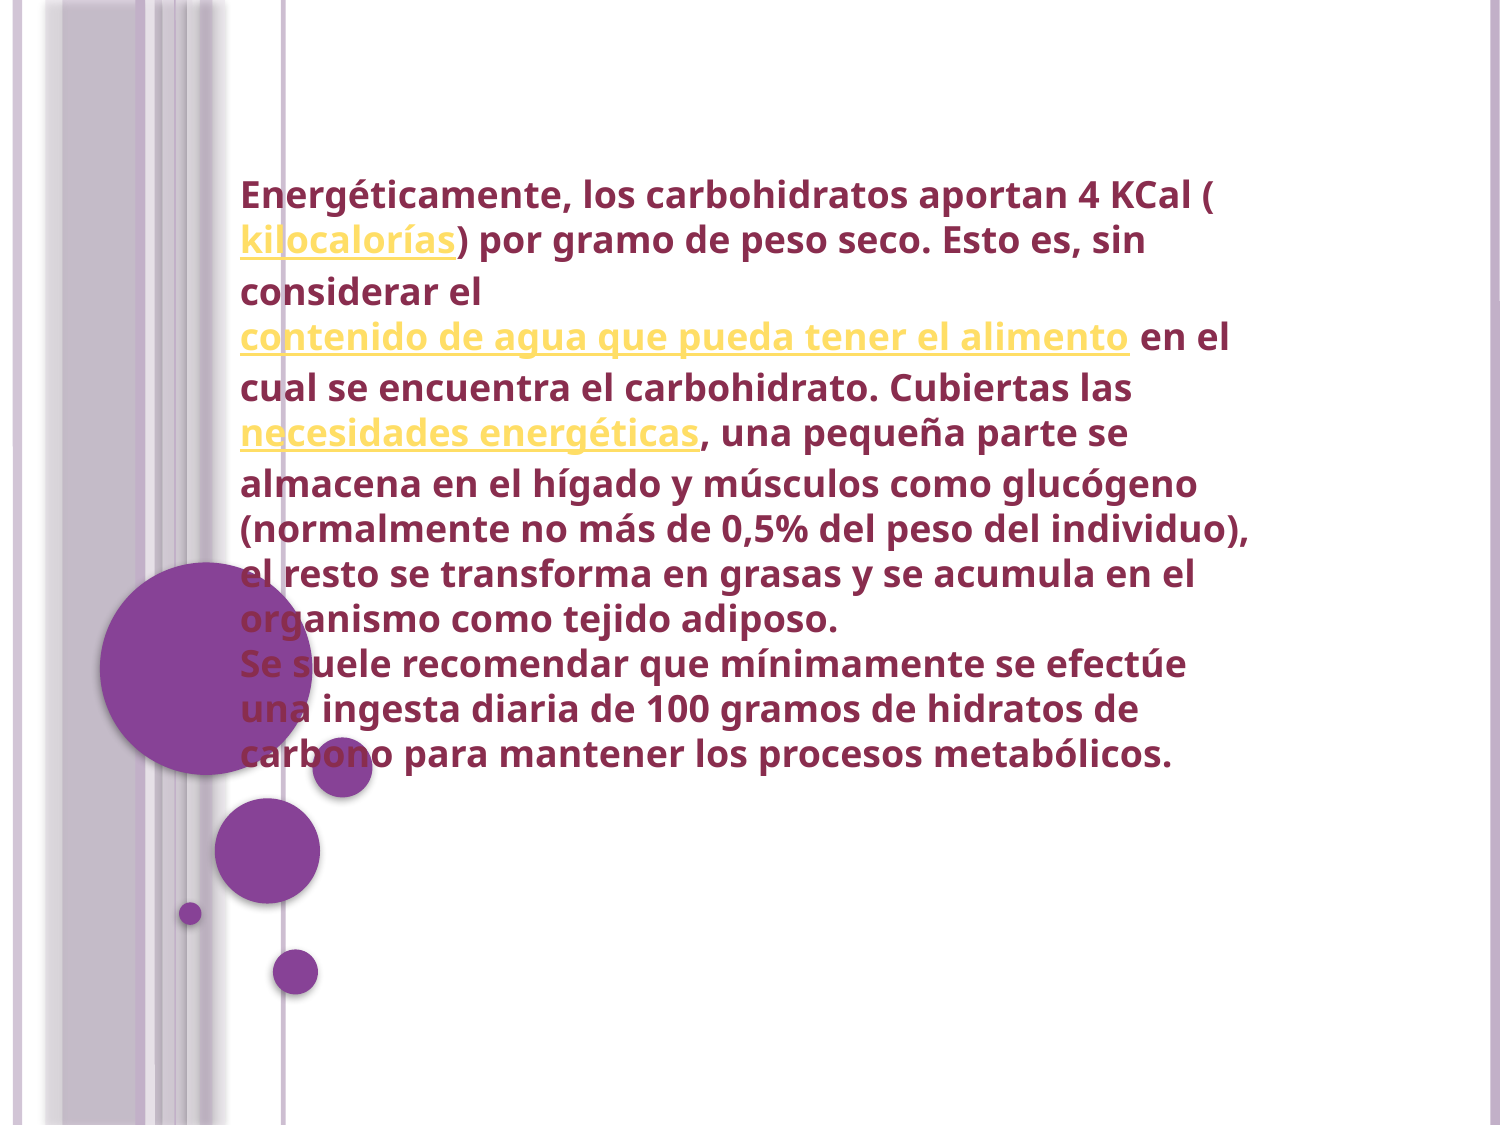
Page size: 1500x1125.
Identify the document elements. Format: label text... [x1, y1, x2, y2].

subtitle Energéticamente, los carbohidratos aportan 4 KCal (kilocalorías) por gramo de peso seco. Esto es, sin considerar el contenido de agua que pueda tener el alimento en el cual se encuentra el carbohidrato. Cubiertas las necesidades energéticas, una pequeña parte se almacena en el hígado y músculos como glucógeno (normalmente no más de 0,5% del peso del individuo), el resto se transforma en grasas y se acumula en el organismo como tejido adiposo. Se suele recomendar que mínimamente se efectúe una ingesta diaria de 100 gramos de hidratos de carbono para mantener los procesos metabólicos. [225, 164, 1275, 925]
